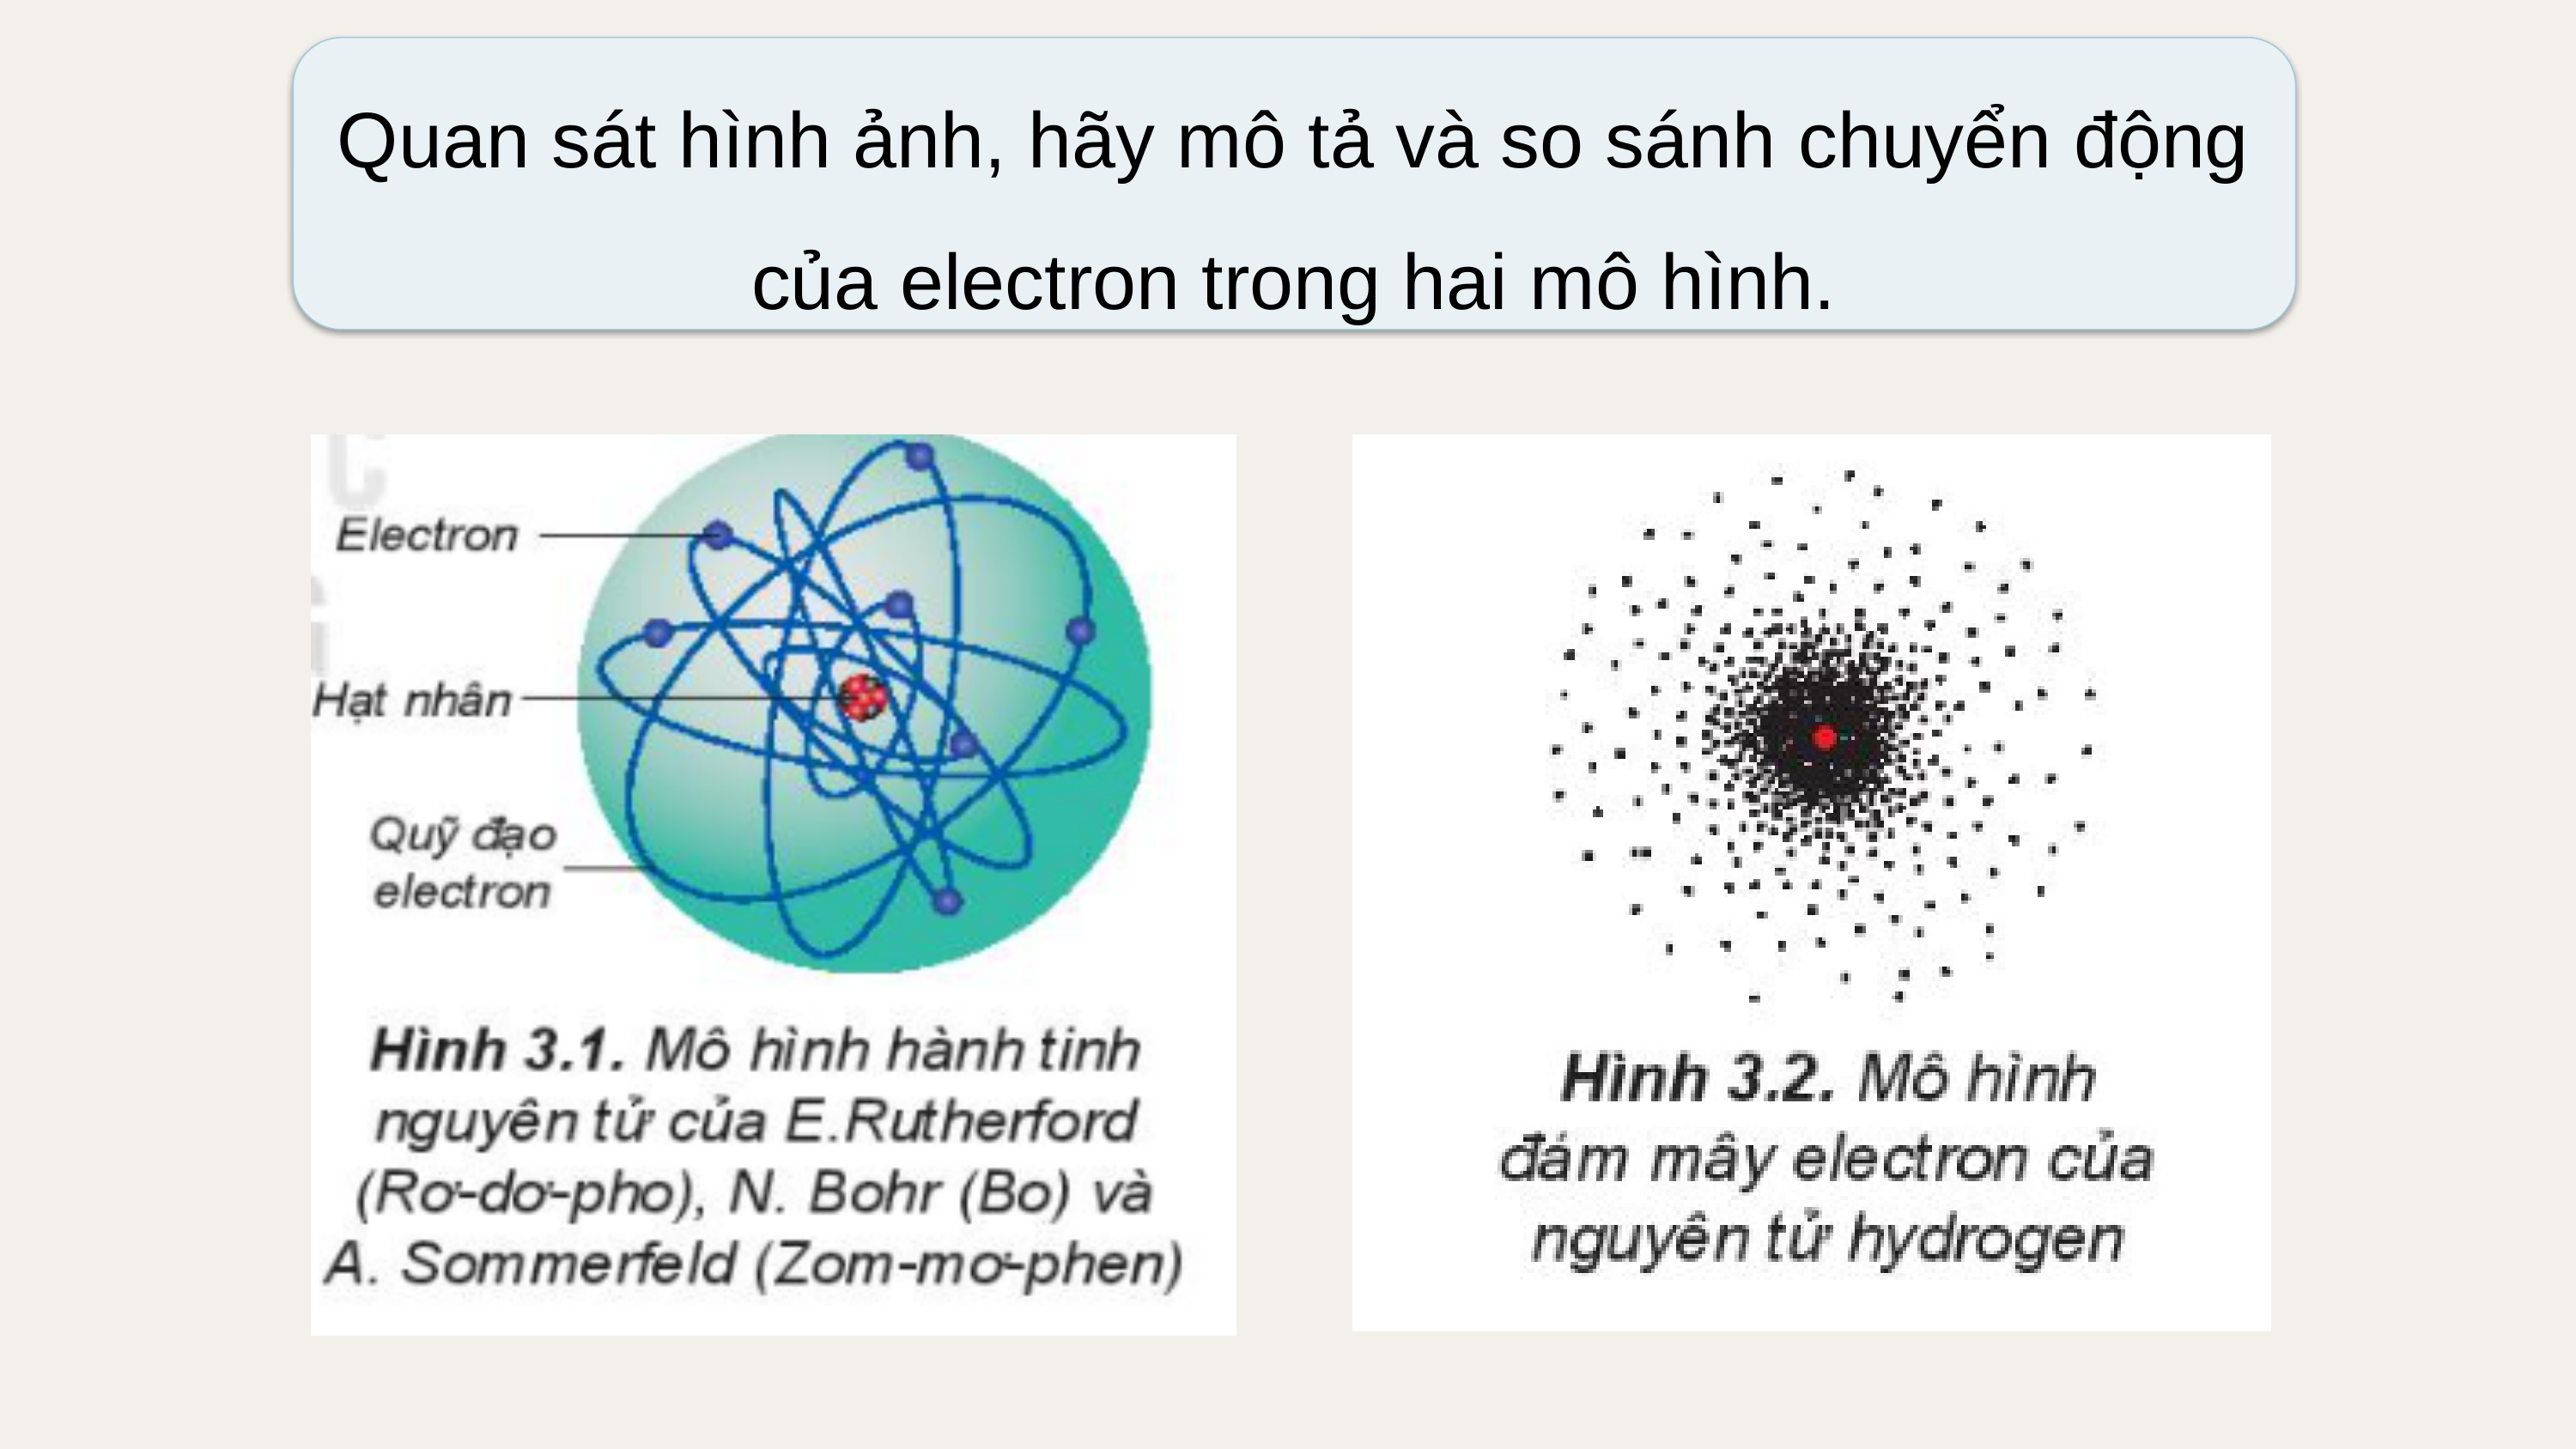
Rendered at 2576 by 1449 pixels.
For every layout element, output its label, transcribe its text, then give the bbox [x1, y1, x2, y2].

picture [311, 433, 1237, 1336]
picture [1352, 434, 2271, 1331]
text_box Quan sát hình ảnh, hãy mô tả và so sánh chuyển động của electron trong hai mô hình. [292, 36, 2297, 330]
